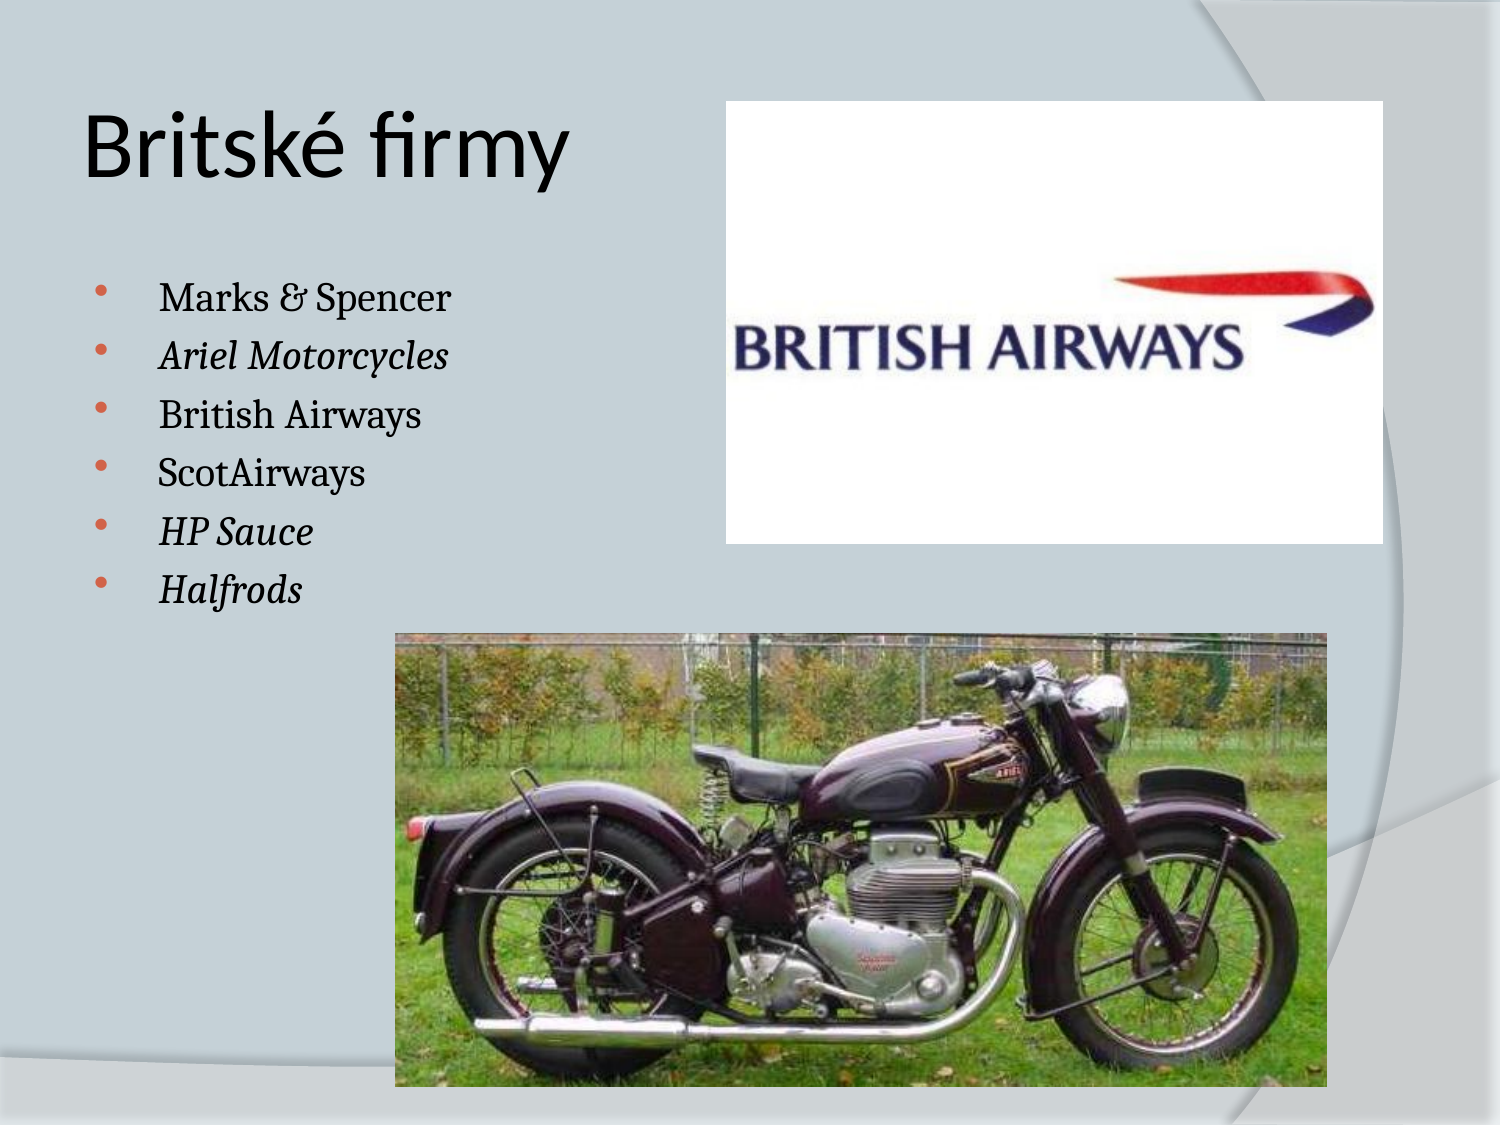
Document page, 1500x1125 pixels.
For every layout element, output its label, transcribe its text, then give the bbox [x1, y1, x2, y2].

list Marks & Spencer Ariel Motorcycles British Airways ScotAirways HP Sauce Halfrods [75, 262, 1300, 1005]
picture [726, 101, 1383, 545]
title Britské firmy [75, 45, 1300, 233]
picture [395, 633, 1328, 1087]
